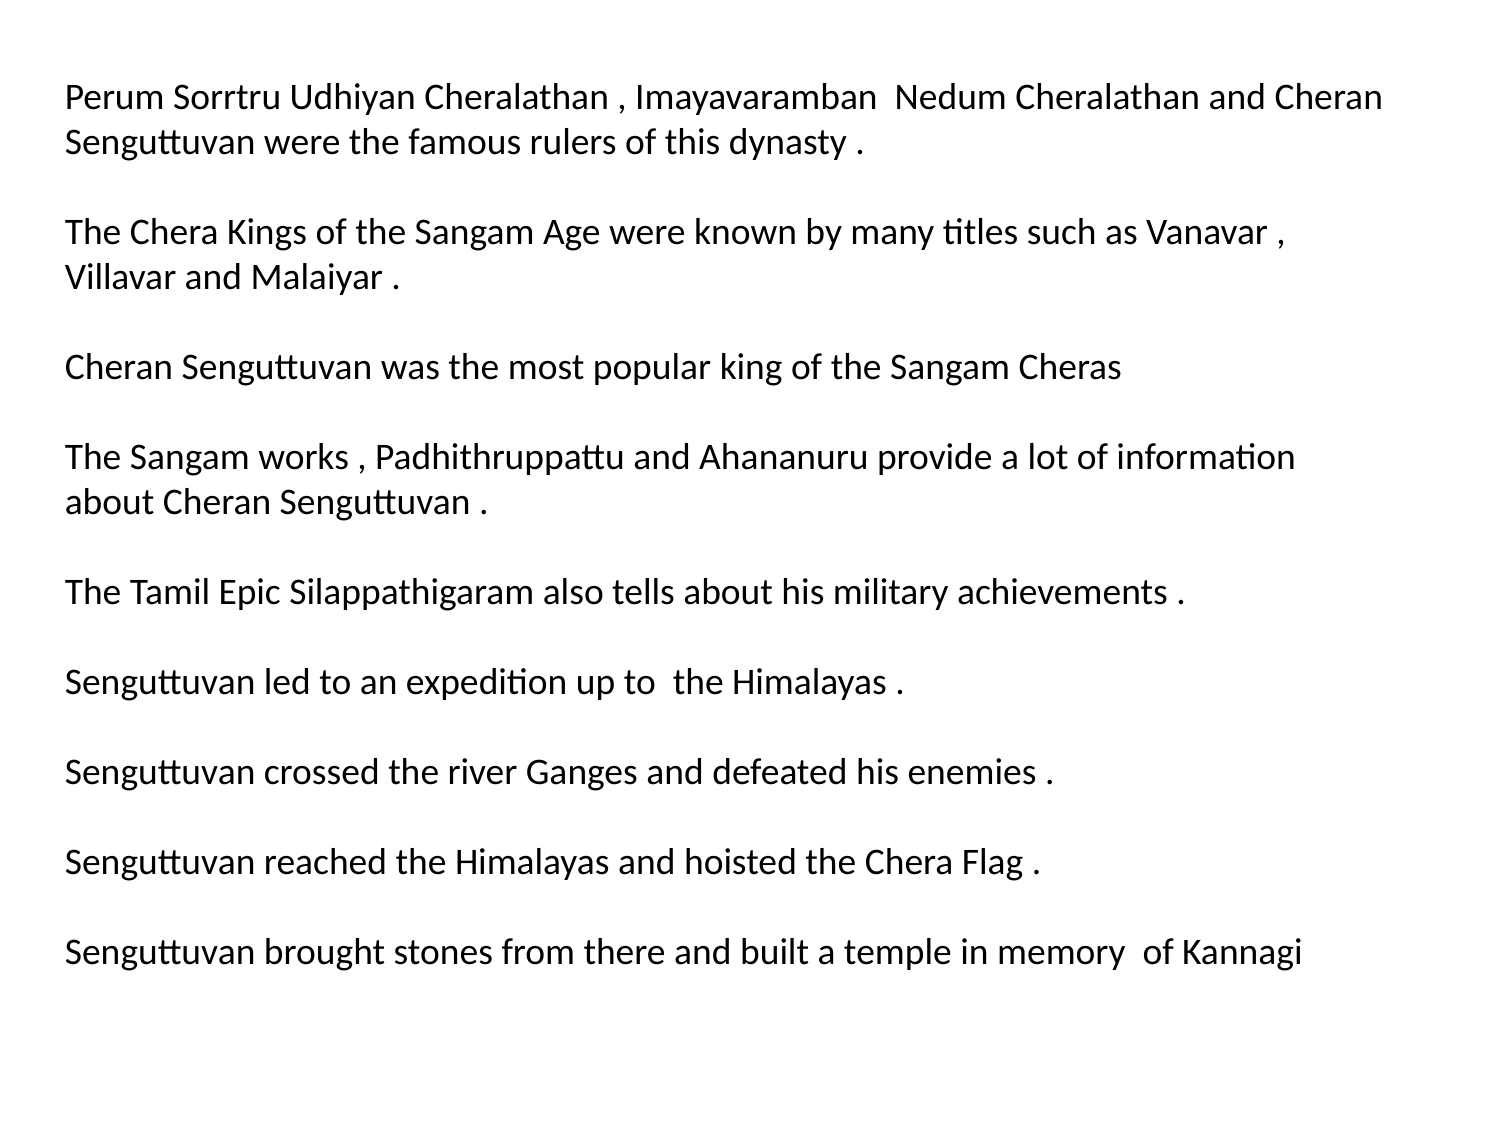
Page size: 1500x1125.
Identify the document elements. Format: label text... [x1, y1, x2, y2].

text_box Perum Sorrtru Udhiyan Cheralathan , Imayavaramban Nedum Cheralathan and Cheran Senguttuvan were the famous rulers of this dynasty . The Chera Kings of the Sangam Age were known by many titles such as Vanavar , Villavar and Malaiyar . Cheran Senguttuvan was the most popular king of the Sangam Cheras The Sangam works , Padhithruppattu and Ahananuru provide a lot of information about Cheran Senguttuvan . The Tamil Epic Silappathigaram also tells about his military achievements . Senguttuvan led to an expedition up to the Himalayas . Senguttuvan crossed the river Ganges and defeated his enemies . Senguttuvan reached the Himalayas and hoisted the Chera Flag . Senguttuvan brought stones from there and built a temple in memory of Kannagi [49, 64, 1400, 980]
